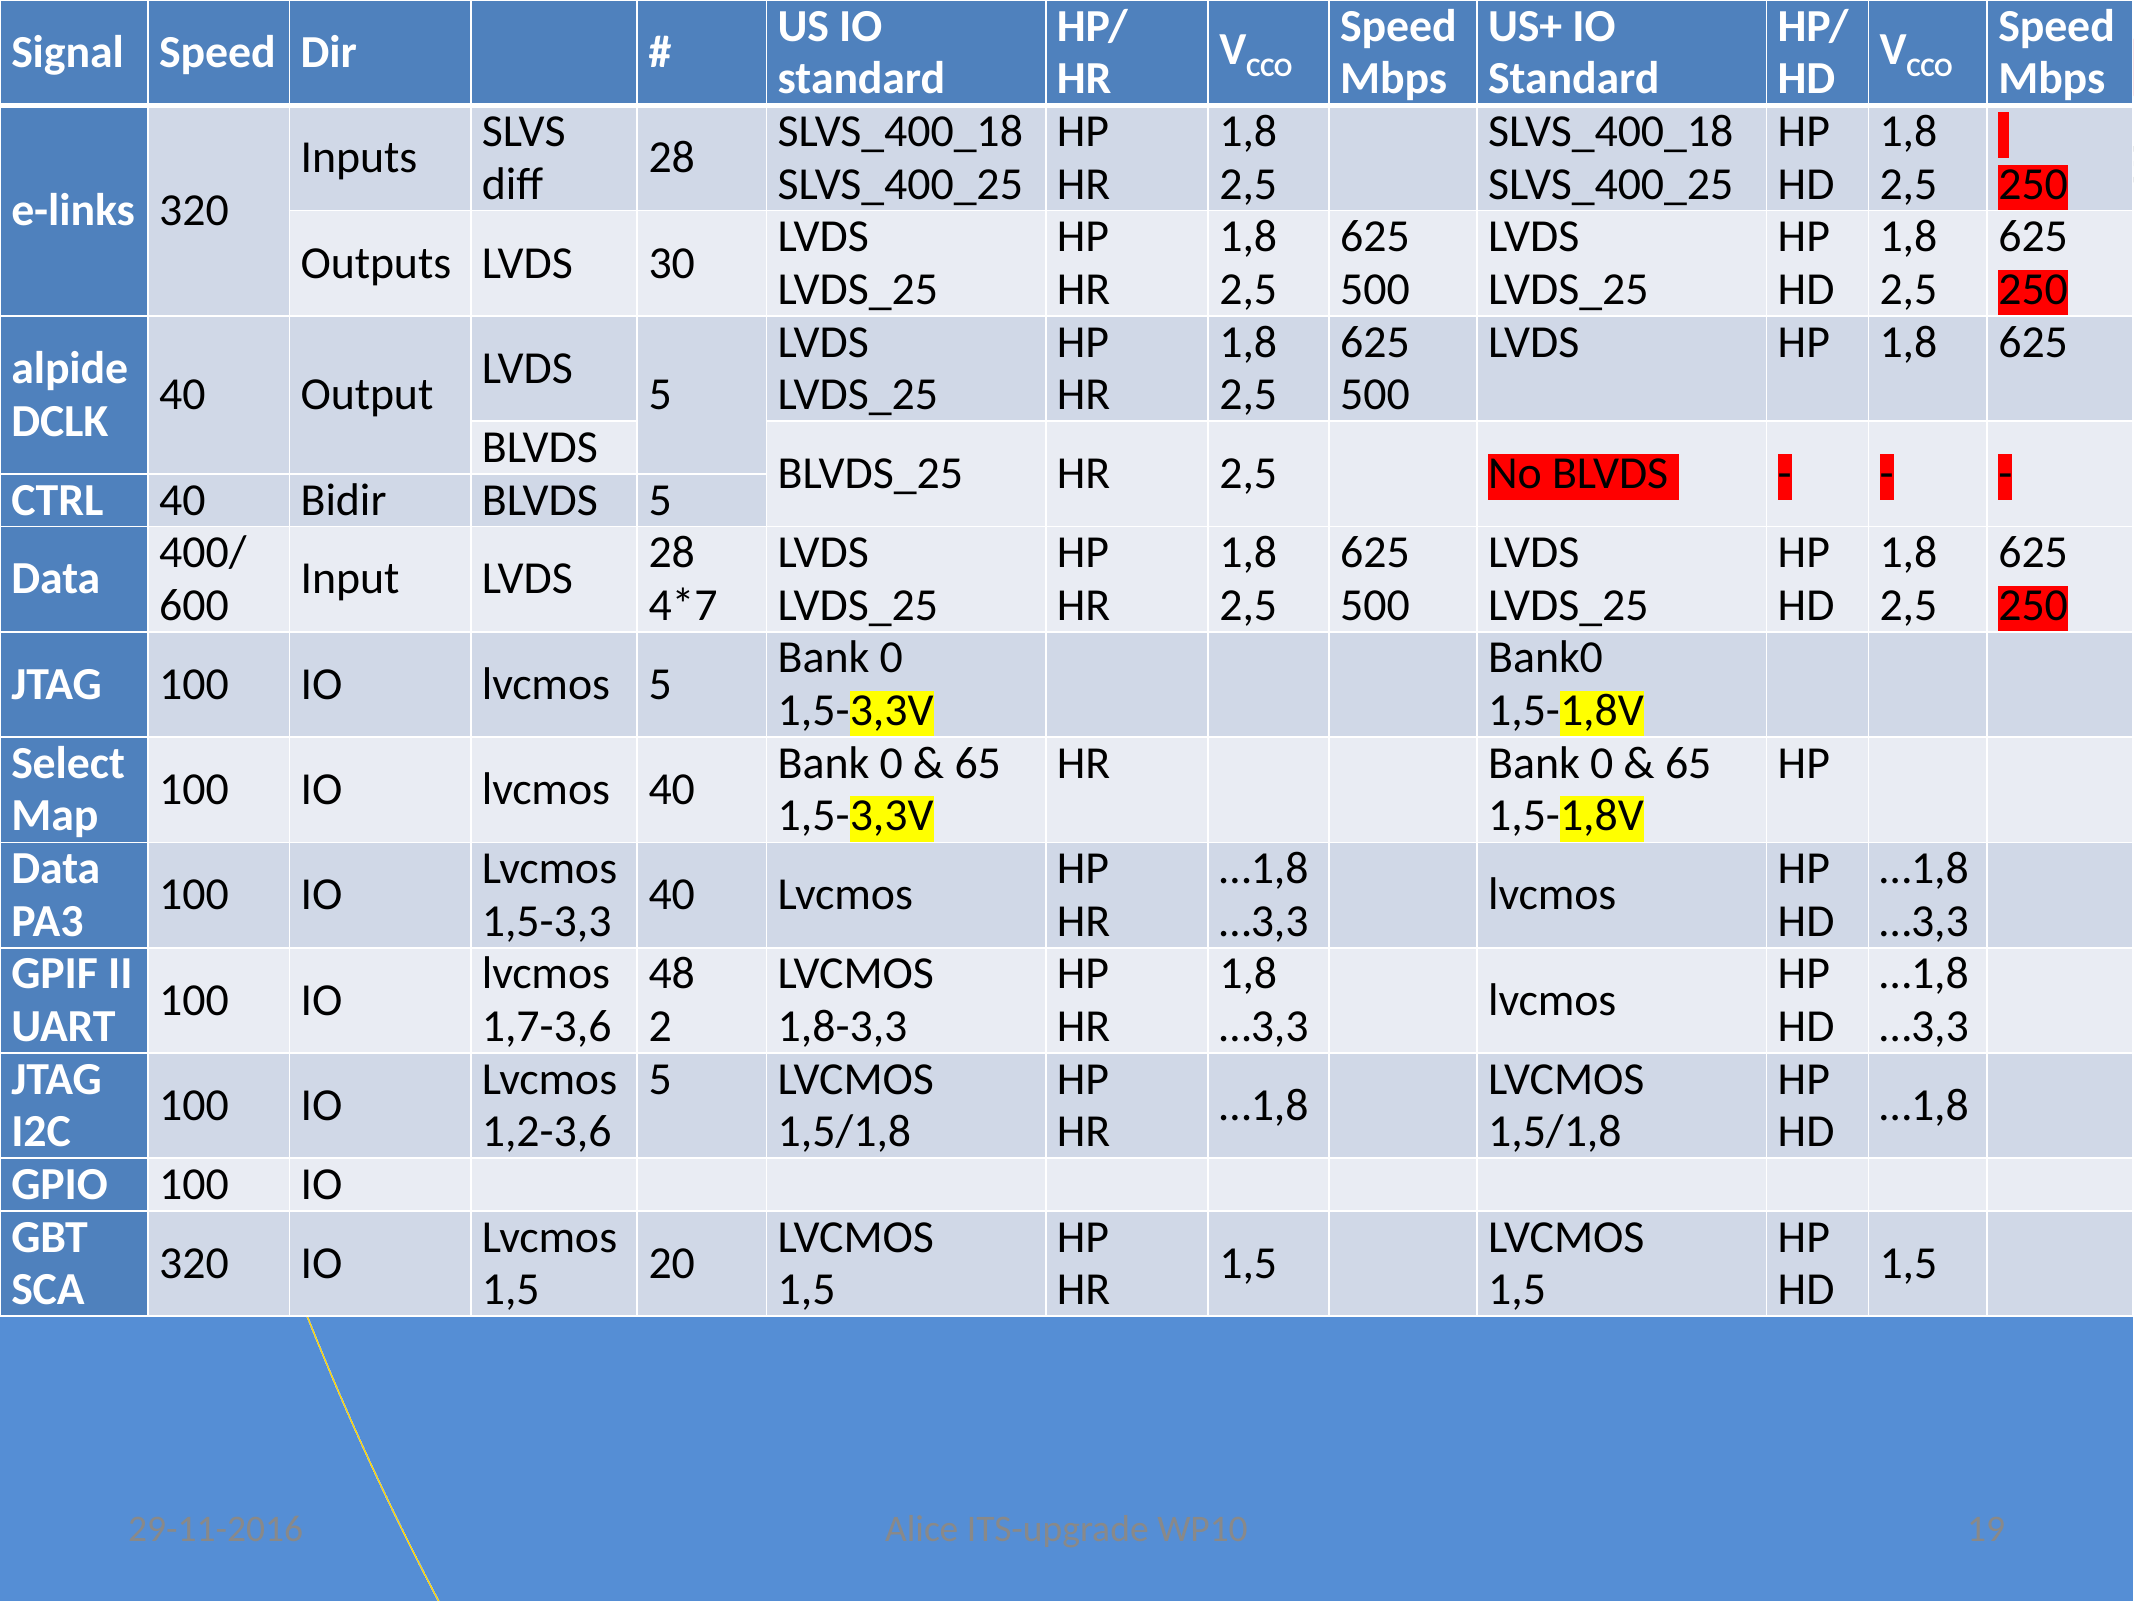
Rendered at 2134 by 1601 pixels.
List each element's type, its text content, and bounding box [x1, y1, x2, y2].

table_cell IO [290, 1054, 470, 1157]
table_cell GPIO [1, 1159, 147, 1210]
table_cell SLVS_400_18 SLVS_400_25 [767, 108, 1045, 210]
table_cell 28 4*7 [638, 527, 766, 631]
table_cell HR [1047, 422, 1207, 526]
table_cell Bidir [290, 475, 470, 526]
table_cell [472, 1159, 636, 1210]
table_cell Lvcmos [767, 843, 1045, 947]
table_cell [1047, 633, 1207, 736]
table_cell 5 [638, 633, 766, 736]
table_cell lvcmos [1478, 843, 1766, 947]
table_cell 30 [638, 211, 766, 315]
table_cell IO [290, 843, 470, 947]
table_cell LVDS [472, 527, 636, 631]
table_cell HP HD [1767, 1212, 1868, 1315]
table_cell No BLVDS [1478, 422, 1766, 526]
table_cell 1,8 [1869, 317, 1986, 420]
table_cell [1869, 738, 1986, 842]
table_cell [1767, 633, 1868, 736]
table_cell Data [1, 527, 147, 631]
table_cell [638, 1159, 766, 1210]
table_header US IO standard [767, 1, 1045, 103]
table_cell [1330, 633, 1476, 736]
table_cell …1,8 [1869, 1054, 1986, 1157]
table_cell LVDS [1478, 317, 1766, 420]
table_cell LVCMOS 1,5/1,8 [1478, 1054, 1766, 1157]
table_cell 1,8 2,5 [1209, 317, 1328, 420]
table_cell [1330, 738, 1476, 842]
table_cell BLVDS_25 [767, 422, 1045, 526]
table_cell Input [290, 527, 470, 631]
table_cell 5 [638, 1054, 766, 1157]
table_cell IO [290, 1159, 470, 1210]
table_cell 625 500 [1330, 317, 1476, 420]
table_cell alpide DCLK [1, 317, 147, 473]
table_cell 20 [638, 1212, 766, 1315]
table_cell 5 [638, 317, 766, 473]
table_cell 1,8 …3,3 [1209, 949, 1328, 1052]
table_cell 1,5 [1209, 1212, 1328, 1315]
table_header HP/ HD [1767, 1, 1868, 103]
table_cell 400/ 600 [149, 527, 289, 631]
table_cell 40 [638, 843, 766, 947]
table_cell HP HD [1767, 211, 1868, 315]
table_header VCCO [1209, 1, 1328, 103]
table_cell IO [290, 1212, 470, 1315]
table_header VCCO [1869, 1, 1986, 103]
table_cell 625 [1988, 317, 2132, 420]
table_cell LVDS LVDS_25 [767, 317, 1045, 420]
table_cell 100 [149, 738, 289, 842]
table_cell [1209, 1159, 1328, 1210]
table_cell CTRL [1, 475, 147, 526]
table_cell [1988, 949, 2132, 1052]
footer Alice ITS-upgrade WP10 [728, 1483, 1405, 1569]
table_cell 320 [149, 108, 289, 315]
table_cell LVDS LVDS_25 [767, 527, 1045, 631]
table_cell [1330, 843, 1476, 947]
table_cell HP [1767, 317, 1868, 420]
table_cell Lvcmos 1,2-3,6 [472, 1054, 636, 1157]
table_cell SLVS diff [472, 108, 636, 210]
table_cell Output [290, 317, 470, 473]
table_cell 40 [149, 475, 289, 526]
table_cell 2,5 [1209, 422, 1328, 526]
table_cell 625 250 [1988, 211, 2132, 315]
table_cell 1,8 2,5 [1869, 527, 1986, 631]
table_cell HP HR [1047, 108, 1207, 210]
table_cell HP HR [1047, 843, 1207, 947]
table_cell [1988, 1212, 2132, 1315]
table_cell LVDS [472, 317, 636, 420]
table_cell GBT SCA [1, 1212, 147, 1315]
table_header Speed Mbps [1330, 1, 1476, 103]
table_cell 625 500 [1330, 211, 1476, 315]
table_cell 100 [149, 1159, 289, 1210]
table_cell 625 500 [1330, 527, 1476, 631]
table_cell [1478, 1159, 1766, 1210]
table_cell BLVDS [472, 422, 636, 473]
table_cell - [1988, 422, 2132, 526]
table_cell Lvcmos 1,5-3,3 [472, 843, 636, 947]
table_cell 1,8 2,5 [1209, 527, 1328, 631]
table_cell [1767, 1159, 1868, 1210]
table_cell …1,8 …3,3 [1209, 843, 1328, 947]
table_cell HP HR [1047, 949, 1207, 1052]
table_cell [1330, 108, 1476, 210]
table_cell lvcmos 1,7-3,6 [472, 949, 636, 1052]
table_cell HP HD [1767, 1054, 1868, 1157]
table_cell Data PA3 [1, 843, 147, 947]
table_header [472, 1, 636, 103]
table_cell - [1869, 422, 1986, 526]
table_cell HP HD [1767, 843, 1868, 947]
table_cell HP HD [1767, 108, 1868, 210]
table_cell LVDS LVDS_25 [1478, 211, 1766, 315]
table_cell e-links [1, 108, 147, 315]
table_cell 100 [149, 1054, 289, 1157]
table_cell LVDS LVDS_25 [767, 211, 1045, 315]
table_cell [1869, 633, 1986, 736]
table_cell [1988, 843, 2132, 947]
table_cell BLVDS [472, 475, 636, 526]
table_cell [1209, 738, 1328, 842]
table_cell 1,8 2,5 [1869, 108, 1986, 210]
table_cell [1988, 1159, 2132, 1210]
table_header Dir [290, 1, 470, 103]
table_header Speed [149, 1, 289, 103]
table_cell SLVS_400_18 SLVS_400_25 [1478, 108, 1766, 210]
table_cell 250 [1988, 108, 2132, 210]
table_cell [1330, 422, 1476, 526]
table_cell [767, 1159, 1045, 1210]
table_header Speed Mbps [1988, 1, 2132, 103]
table_header # [638, 1, 766, 103]
table_cell Outputs [290, 211, 470, 315]
table_cell 48 2 [638, 949, 766, 1052]
table_cell [1330, 1159, 1476, 1210]
table_cell 1,8 2,5 [1209, 108, 1328, 210]
table_cell HP HR [1047, 1054, 1207, 1157]
table_cell 1,5 [1869, 1212, 1986, 1315]
table_cell Lvcmos 1,5 [472, 1212, 636, 1315]
table_cell 40 [149, 317, 289, 473]
table_cell 28 [638, 108, 766, 210]
table_cell IO [290, 738, 470, 842]
table_cell …1,8 …3,3 [1869, 843, 1986, 947]
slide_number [106, 1483, 605, 1569]
table_cell HP HR [1047, 317, 1207, 420]
table_header HP/ HR [1047, 1, 1207, 103]
table_cell [1330, 949, 1476, 1052]
table_cell 1,8 2,5 [1869, 211, 1986, 315]
table_cell 100 [149, 843, 289, 947]
table_cell lvcmos [1478, 949, 1766, 1052]
table_cell Bank 0 1,5-3,3V [767, 633, 1045, 736]
table_cell Bank 0 & 65 1,5-3,3V [767, 738, 1045, 842]
table_cell HR [1047, 738, 1207, 842]
table_cell 40 [638, 738, 766, 842]
table_cell HP HR [1047, 527, 1207, 631]
table_cell [1988, 1054, 2132, 1157]
table_cell [1988, 633, 2132, 736]
table_cell 1,8 2,5 [1209, 211, 1328, 315]
table_cell LVDS LVDS_25 [1478, 527, 1766, 631]
table_cell [1209, 633, 1328, 736]
table_cell IO [290, 949, 470, 1052]
table_cell 5 [638, 475, 766, 526]
table_cell Bank0 1,5-1,8V [1478, 633, 1766, 736]
table_cell [1047, 1159, 1207, 1210]
table_cell 320 [149, 1212, 289, 1315]
table_cell HP HR [1047, 211, 1207, 315]
table_cell LVCMOS 1,5 [767, 1212, 1045, 1315]
table_cell lvcmos [472, 633, 636, 736]
table_cell 625 250 [1988, 527, 2132, 631]
table_cell HP HD [1767, 949, 1868, 1052]
table_cell Bank 0 & 65 1,5-1,8V [1478, 738, 1766, 842]
table_cell HP [1767, 738, 1868, 842]
table_cell JTAG [1, 633, 147, 736]
table_header US+ IO Standard [1478, 1, 1766, 103]
table_cell [1869, 1159, 1986, 1210]
table_cell LVCMOS 1,8-3,3 [767, 949, 1045, 1052]
table_cell …1,8 …3,3 [1869, 949, 1986, 1052]
table_cell LVCMOS 1,5/1,8 [767, 1054, 1045, 1157]
table_cell Inputs [290, 108, 470, 210]
picture [0, 1317, 2134, 1601]
table_cell HP HD [1767, 527, 1868, 631]
table_cell Select Map [1, 738, 147, 842]
table_cell - [1767, 422, 1868, 526]
table_cell lvcmos [472, 738, 636, 842]
table_cell GPIF II UART [1, 949, 147, 1052]
table_cell [1330, 1054, 1476, 1157]
table_cell 100 [149, 633, 289, 736]
table_cell [1330, 1212, 1476, 1315]
table_cell …1,8 [1209, 1054, 1328, 1157]
table_cell IO [290, 633, 470, 736]
table_cell JTAG I2C [1, 1054, 147, 1157]
table_cell 100 [149, 949, 289, 1052]
table_cell LVCMOS 1,5 [1478, 1212, 1766, 1315]
table_header Signal [1, 1, 147, 103]
slide_number 19 [1528, 1483, 2027, 1569]
table_cell HP HR [1047, 1212, 1207, 1315]
table_cell LVDS [472, 211, 636, 315]
table_cell [1988, 738, 2132, 842]
